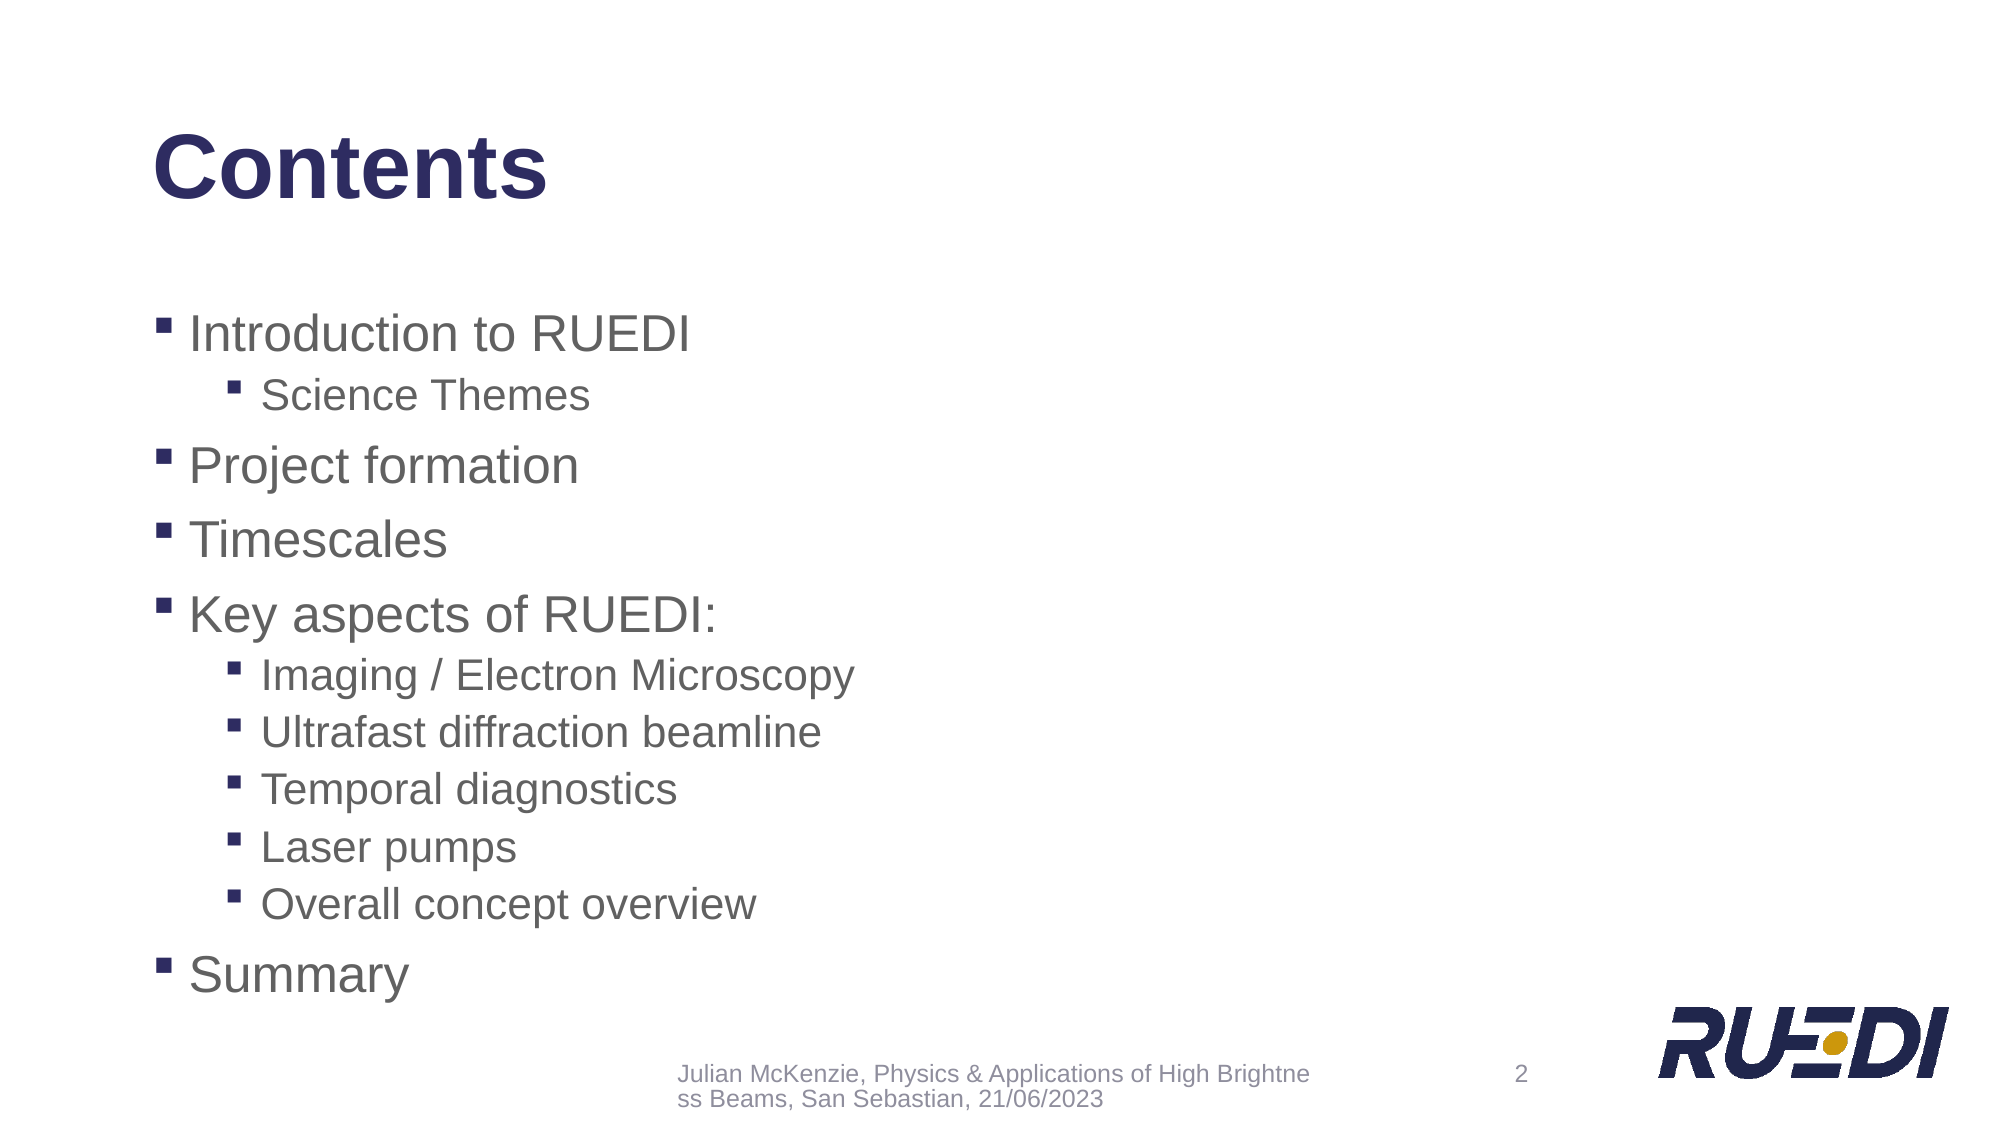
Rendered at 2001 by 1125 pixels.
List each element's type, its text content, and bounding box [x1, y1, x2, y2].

slide_number 2 [1499, 1042, 1950, 1103]
title Contents [137, 59, 1863, 278]
picture [1658, 1007, 1949, 1042]
list Introduction to RUEDI Science Themes Project formation Timescales Key aspects of RUEDI: Imaging / Electron Microscopy Ultrafast diffraction beamline Temporal diagnostics Laser pumps Overall concept overview Summary [137, 299, 1863, 1014]
footer Julian McKenzie, Physics & Applications of High Brightness Beams, San Sebastian, 21/06/2023 [662, 1042, 1338, 1103]
